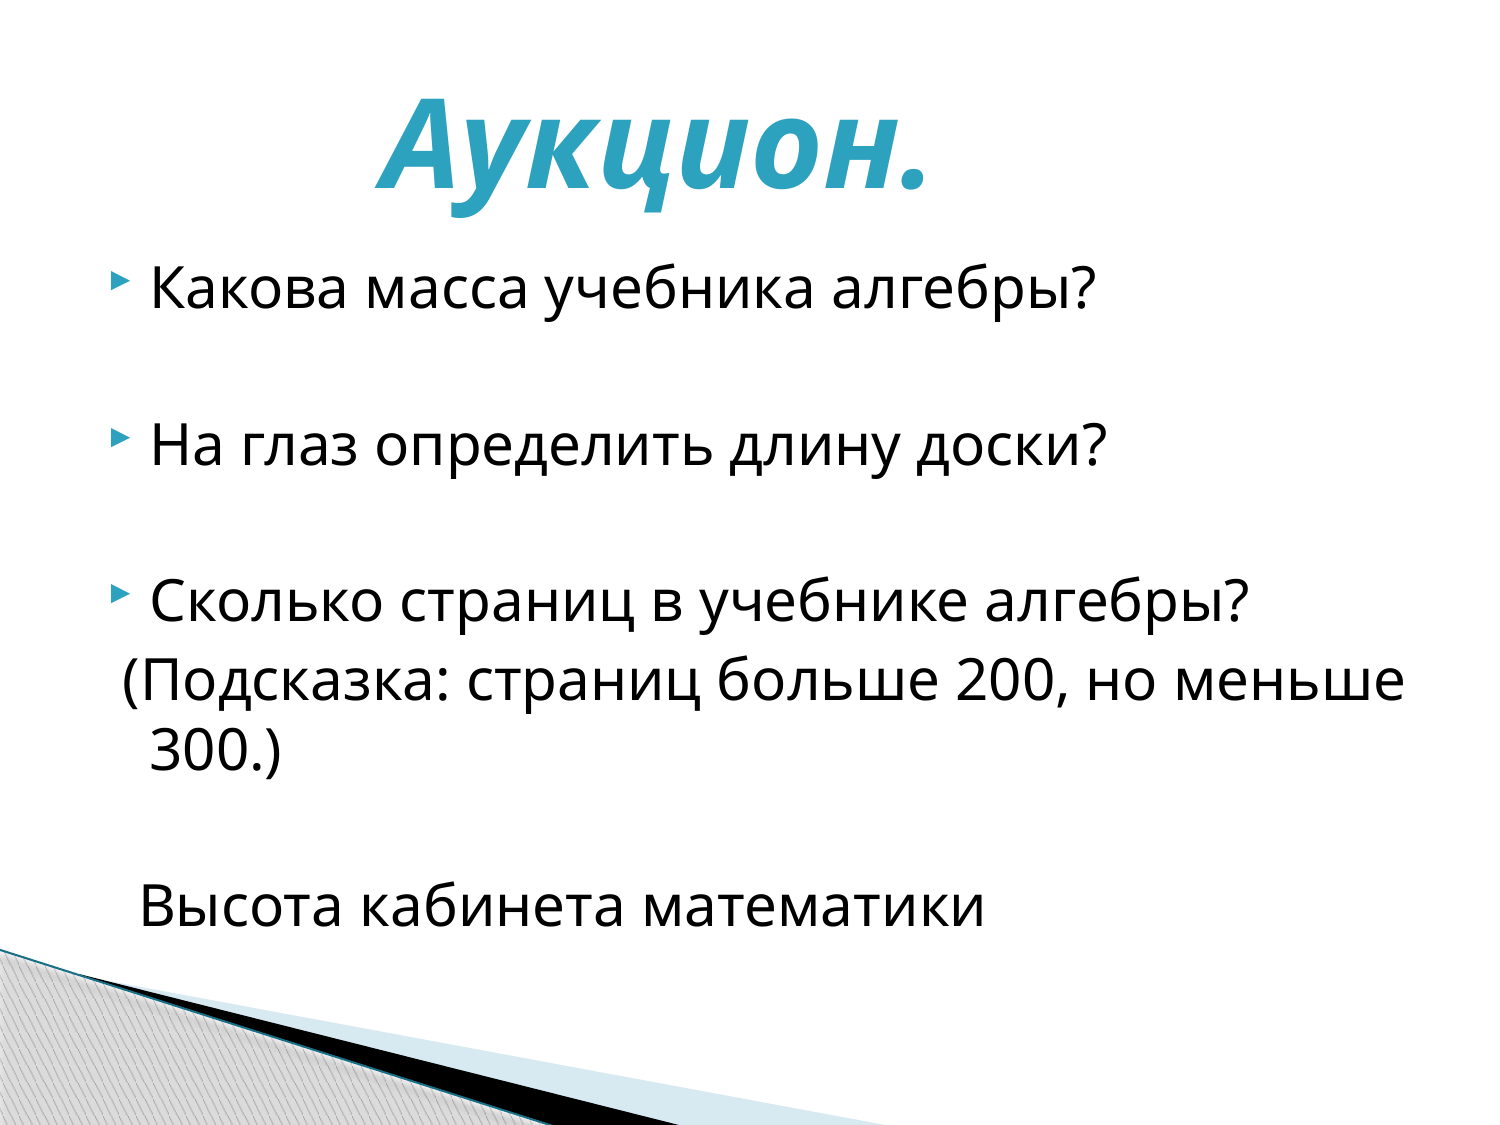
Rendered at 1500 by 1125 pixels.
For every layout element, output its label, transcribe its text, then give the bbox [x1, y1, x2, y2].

list Какова масса учебника алгебры? На глаз определить длину доски? Сколько страниц в учебнике алгебры? (Подсказка: страниц больше 200, но меньше 300.) Высота кабинета математики [75, 243, 1425, 986]
title Аукцион. [75, 45, 1425, 233]
